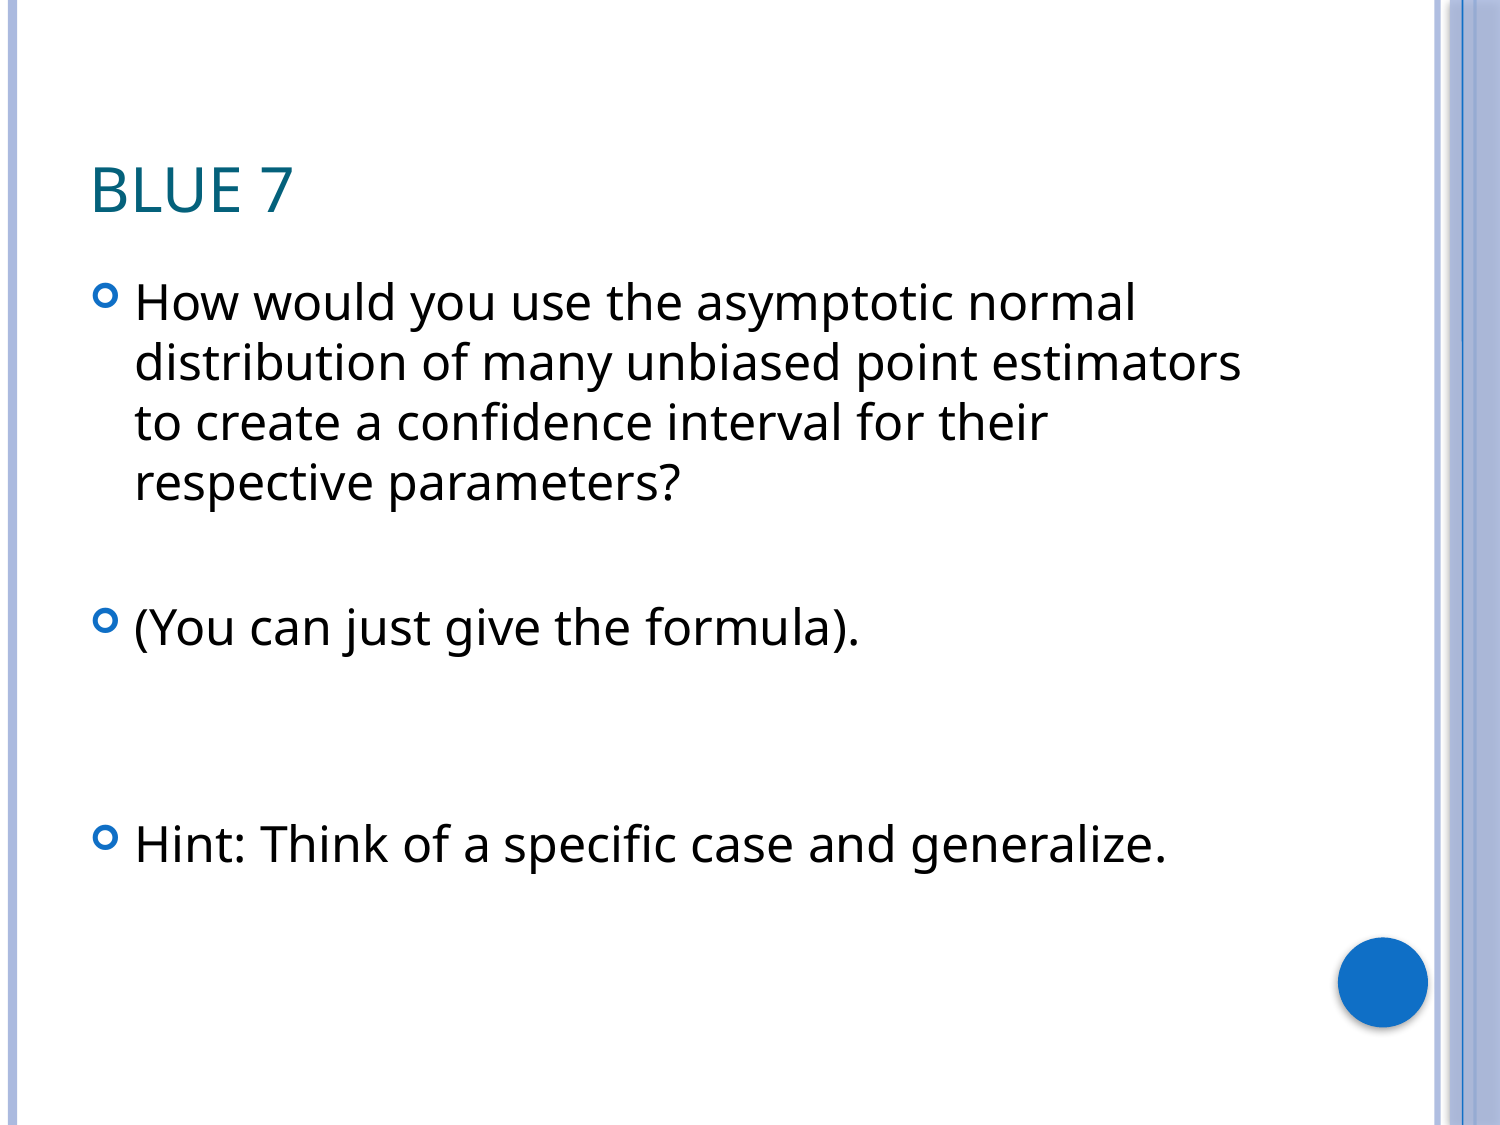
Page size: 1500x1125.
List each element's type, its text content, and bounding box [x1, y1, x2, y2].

list How would you use the asymptotic normal distribution of many unbiased point estimators to create a confidence interval for their respective parameters? (You can just give the formula). Hint: Think of a specific case and generalize. [75, 262, 1300, 913]
title Blue 7 [75, 45, 1300, 233]
